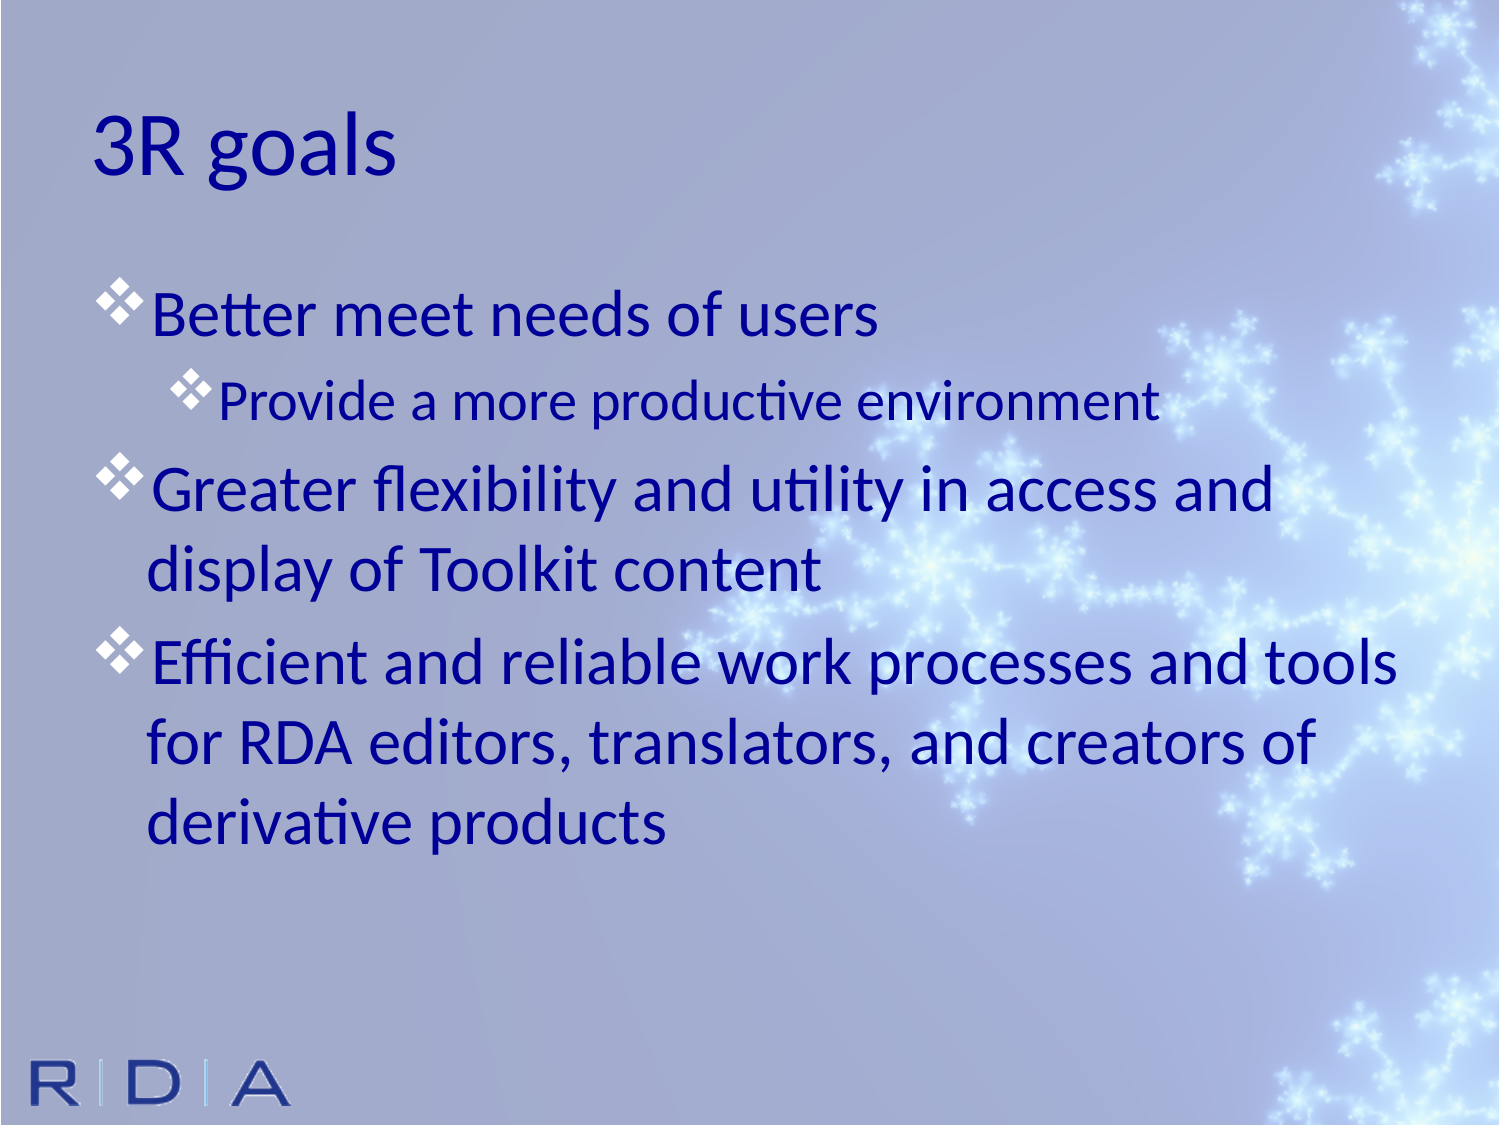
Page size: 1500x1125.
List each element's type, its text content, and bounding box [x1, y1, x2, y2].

title 3R goals [75, 45, 1425, 233]
picture [1, 0, 1499, 1125]
list Better meet needs of users Provide a more productive environment Greater flexibility and utility in access and display of Toolkit content Efficient and reliable work processes and tools for RDA editors, translators, and creators of derivative products [75, 262, 1425, 1005]
